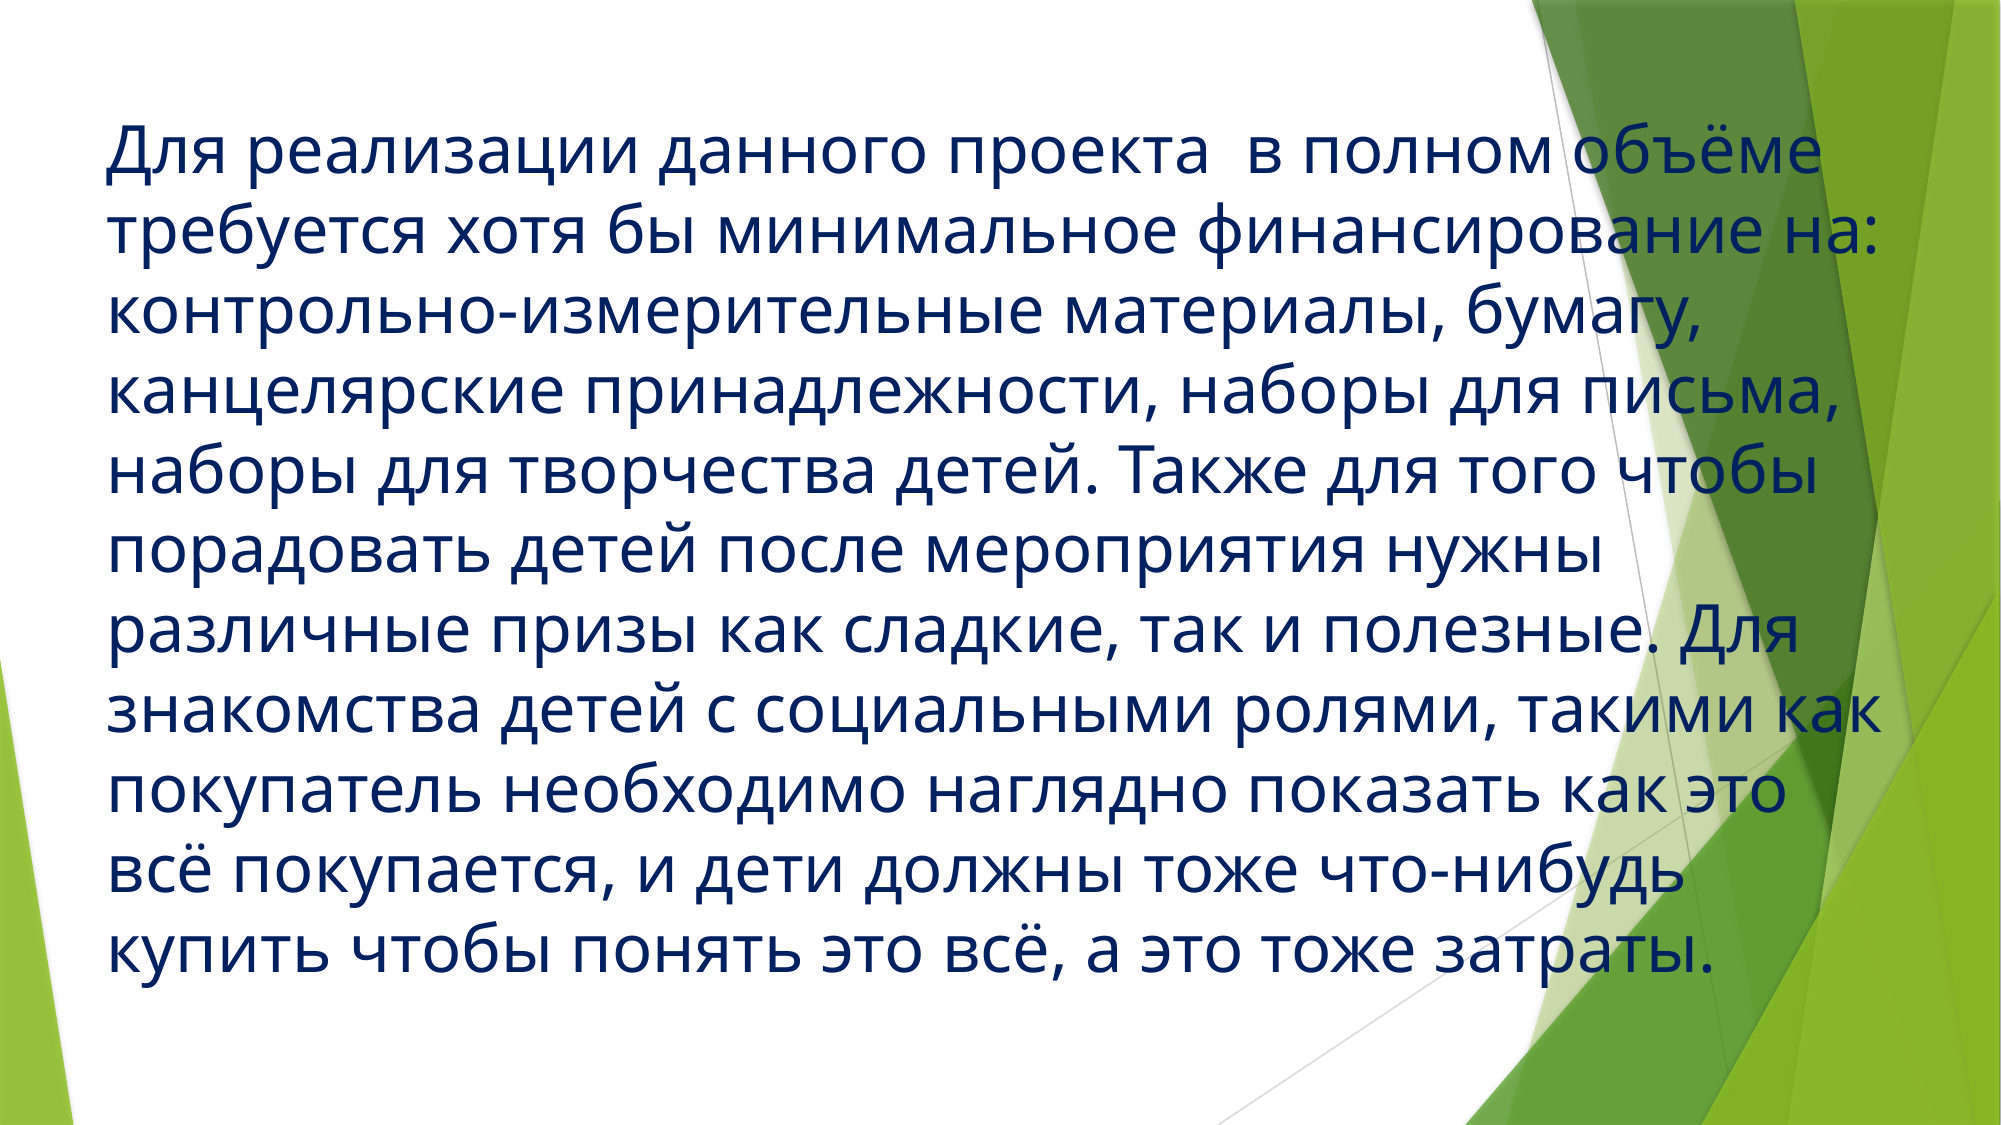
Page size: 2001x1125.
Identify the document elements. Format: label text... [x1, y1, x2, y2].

text_box Для реализации данного проекта в полном объёме требуется хотя бы минимальное финансирование на: контрольно-измерительные материалы, бумагу, канцелярские принадлежности, наборы для письма, наборы для творчества детей. Также для того чтобы порадовать детей после мероприятия нужны различные призы как сладкие, так и полезные. Для знакомства детей с социальными ролями, такими как покупатель необходимо наглядно показать как это всё покупается, и дети должны тоже что-нибудь купить чтобы понять это всё, а это тоже затраты. [91, 99, 1924, 994]
